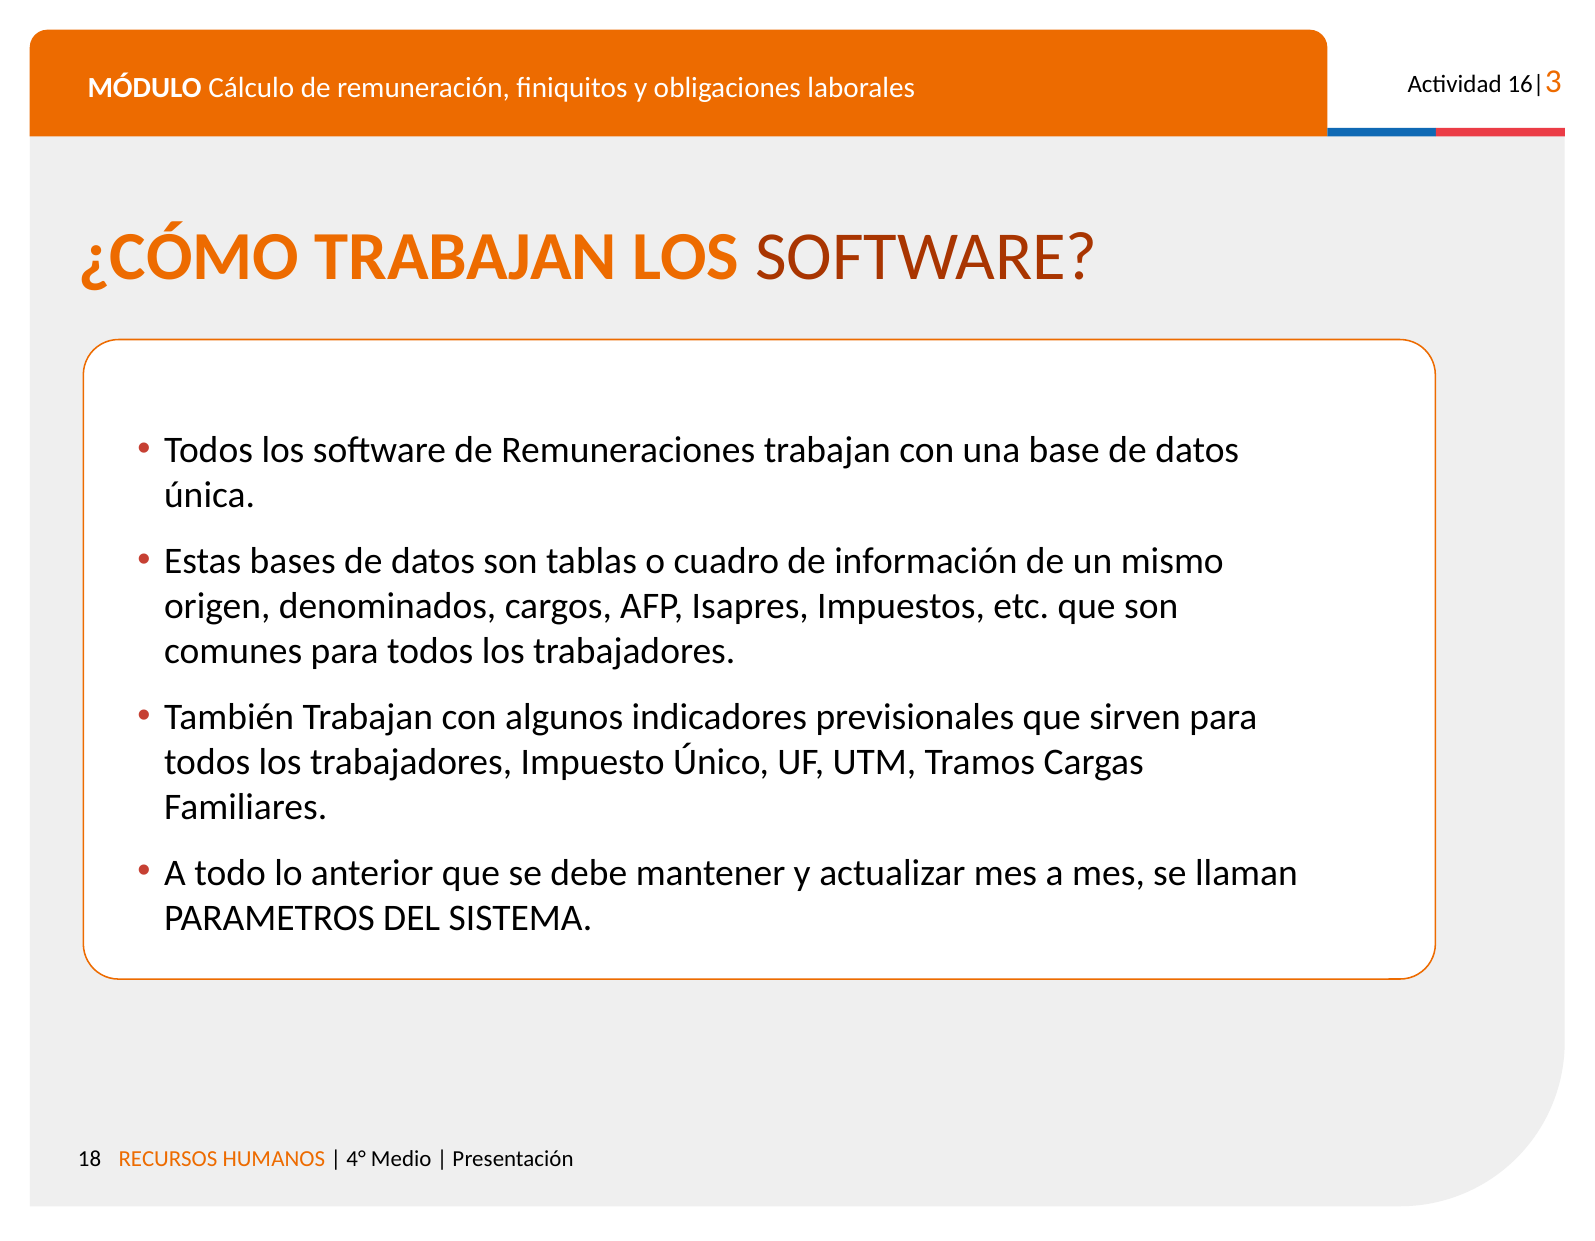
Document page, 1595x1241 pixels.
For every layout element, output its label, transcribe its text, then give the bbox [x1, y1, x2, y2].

text_box [83, 339, 1436, 980]
text_box [840, 263, 1595, 370]
text_box Todos los software de Remuneraciones trabajan con una base de datos única. Estas bases de datos son tablas o cuadro de información de un mismo origen, denominados, cargos, AFP, Isapres, Impuestos, etc. que son comunes para todos los trabajadores. También Trabajan con algunos indicadores previsionales que sirven para todos los trabajadores, Impuesto Único, UF, UTM, Tramos Cargas Familiares. A todo lo anterior que se debe mantener y actualizar mes a mes, se llaman PARAMETROS DEL SISTEMA. [122, 417, 1332, 895]
text_box ¿CÓMO TRABAJAN LOS SOFTWARE? [63, 203, 1595, 301]
